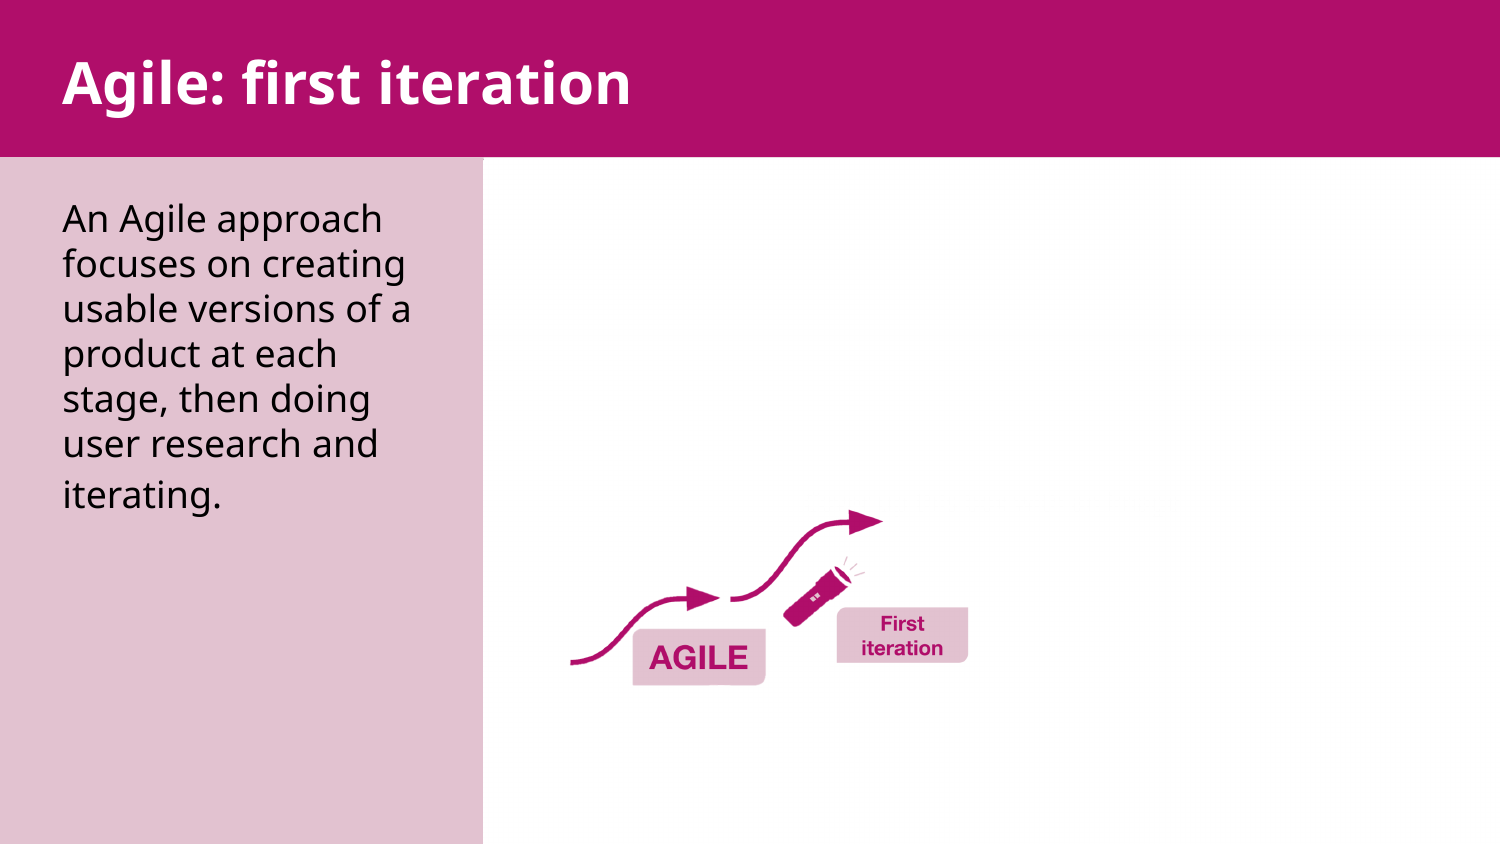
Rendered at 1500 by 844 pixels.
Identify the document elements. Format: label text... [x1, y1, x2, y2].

title Agile: first iteration [62, 31, 1374, 126]
picture [482, 159, 1500, 844]
list An Agile approach focuses on creating usable versions of a product at each stage, then doing user research and iterating. [62, 179, 467, 808]
